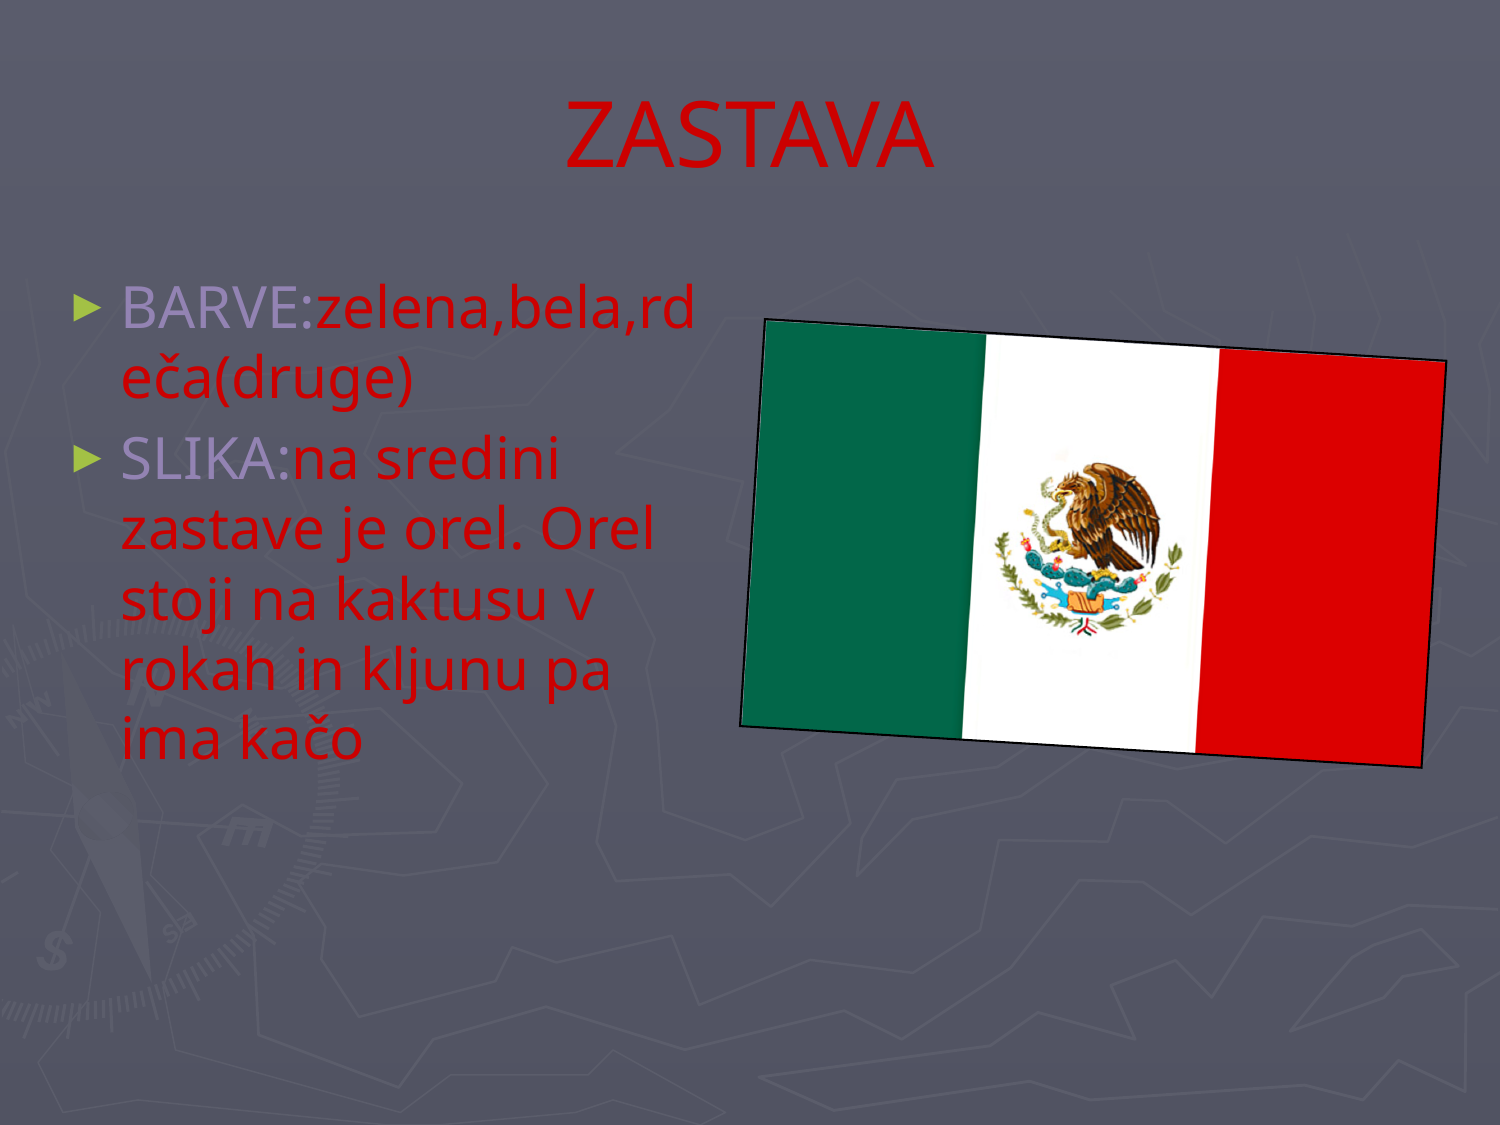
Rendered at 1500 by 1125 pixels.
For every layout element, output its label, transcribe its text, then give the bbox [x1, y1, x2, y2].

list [752, 340, 1434, 747]
picture [1434, 362, 1445, 530]
title ZASTAVA [49, 37, 1451, 225]
picture [766, 321, 1063, 340]
picture [1116, 747, 1421, 766]
picture [743, 578, 752, 725]
list BARVE:zelena,bela,rdeča(druge) SLIKA:na sredini zastave je orel. Orel stoji na kaktusu v rokah in kljunu pa ima kačo [49, 262, 738, 1001]
